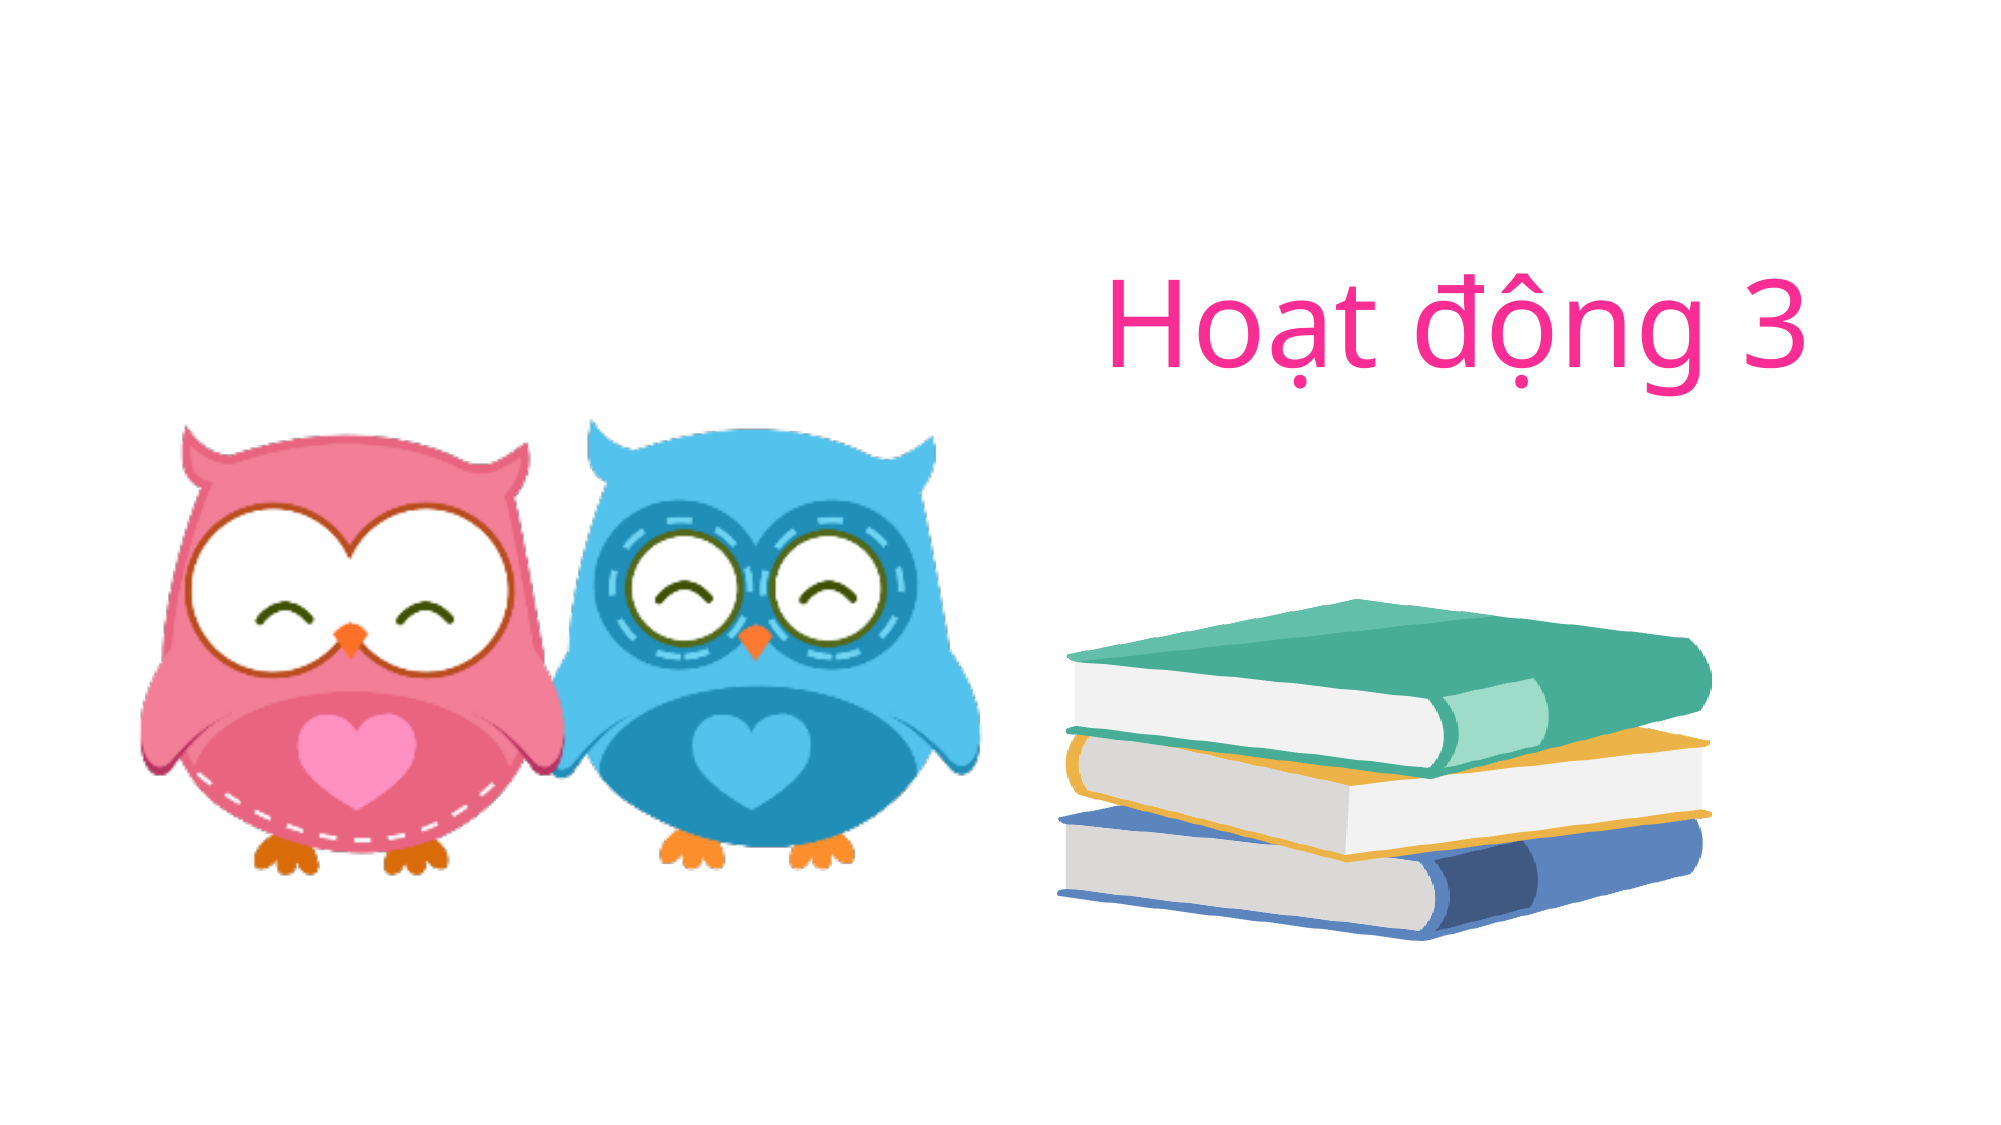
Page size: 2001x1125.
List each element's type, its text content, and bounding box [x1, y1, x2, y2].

picture [1057, 599, 1712, 941]
picture [107, 402, 994, 885]
text_box Hoạt động 3 [993, 212, 1922, 533]
